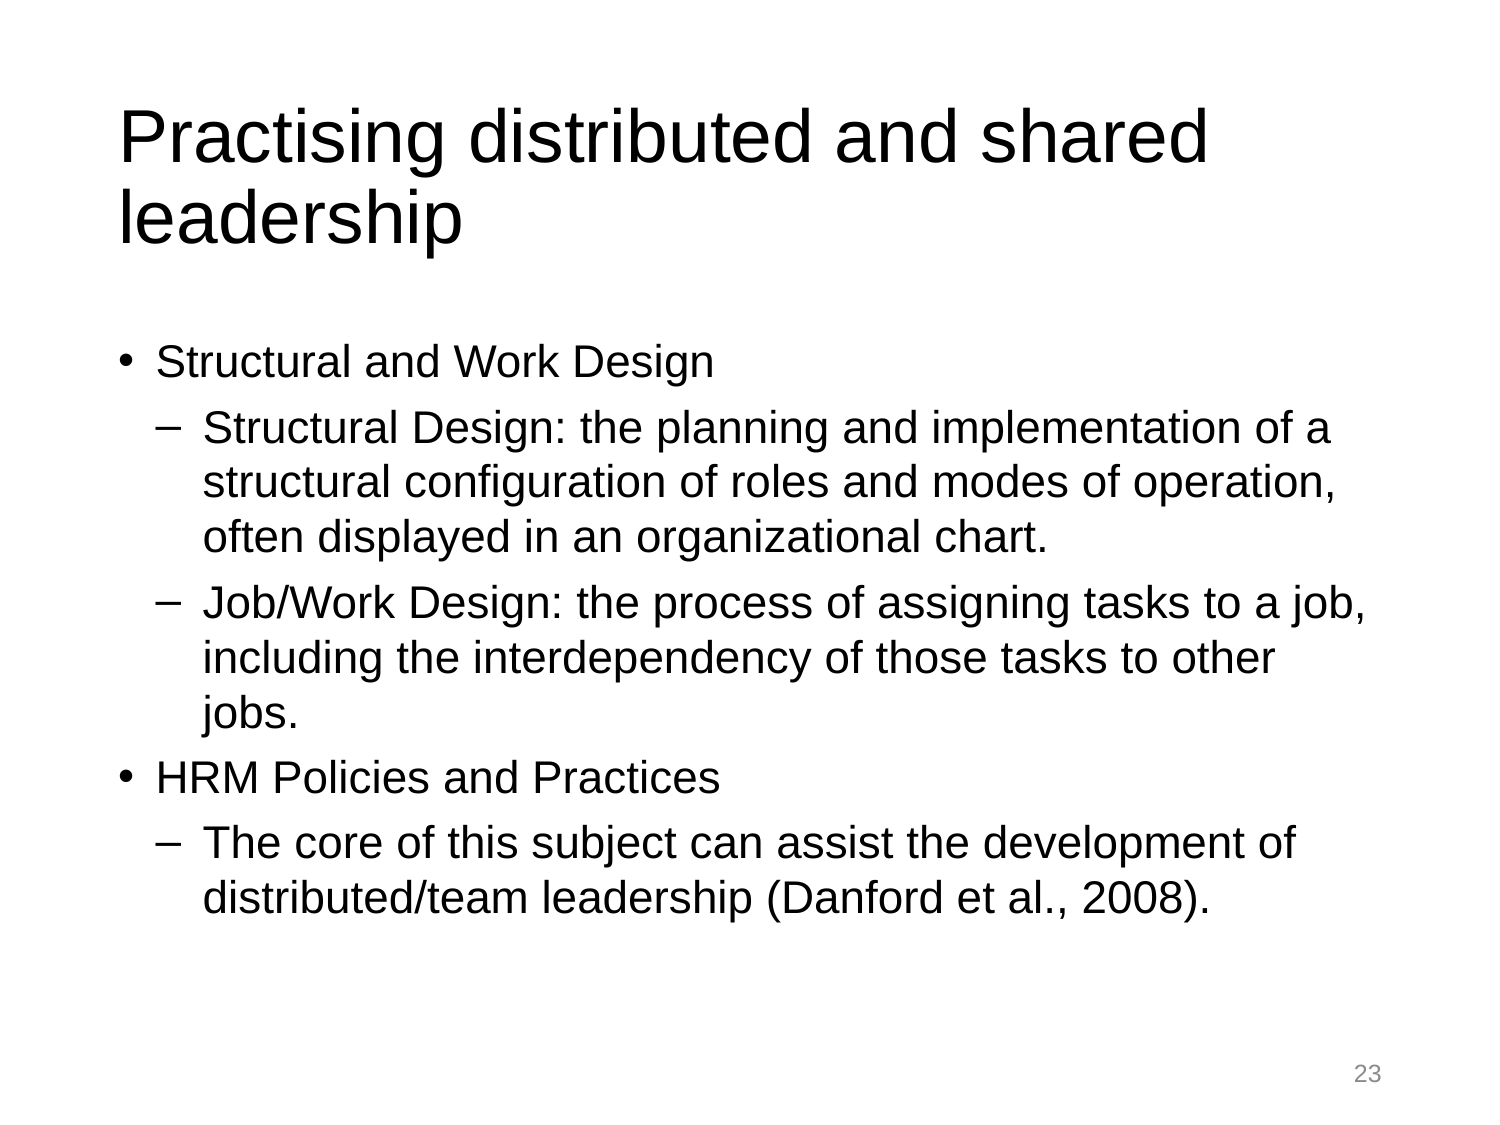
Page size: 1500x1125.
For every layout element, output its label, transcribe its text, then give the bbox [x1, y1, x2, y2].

title Practising distributed and shared leadership [103, 70, 1397, 288]
slide_number 23 [1059, 1042, 1397, 1103]
list Structural and Work Design Structural Design: the planning and implementation of a structural configuration of roles and modes of operation, often displayed in an organizational chart. Job/Work Design: the process of assigning tasks to a job, including the interdependency of those tasks to other jobs. HRM Policies and Practices The core of this subject can assist the development of distributed/team leadership (Danford et al., 2008). [103, 324, 1397, 1006]
